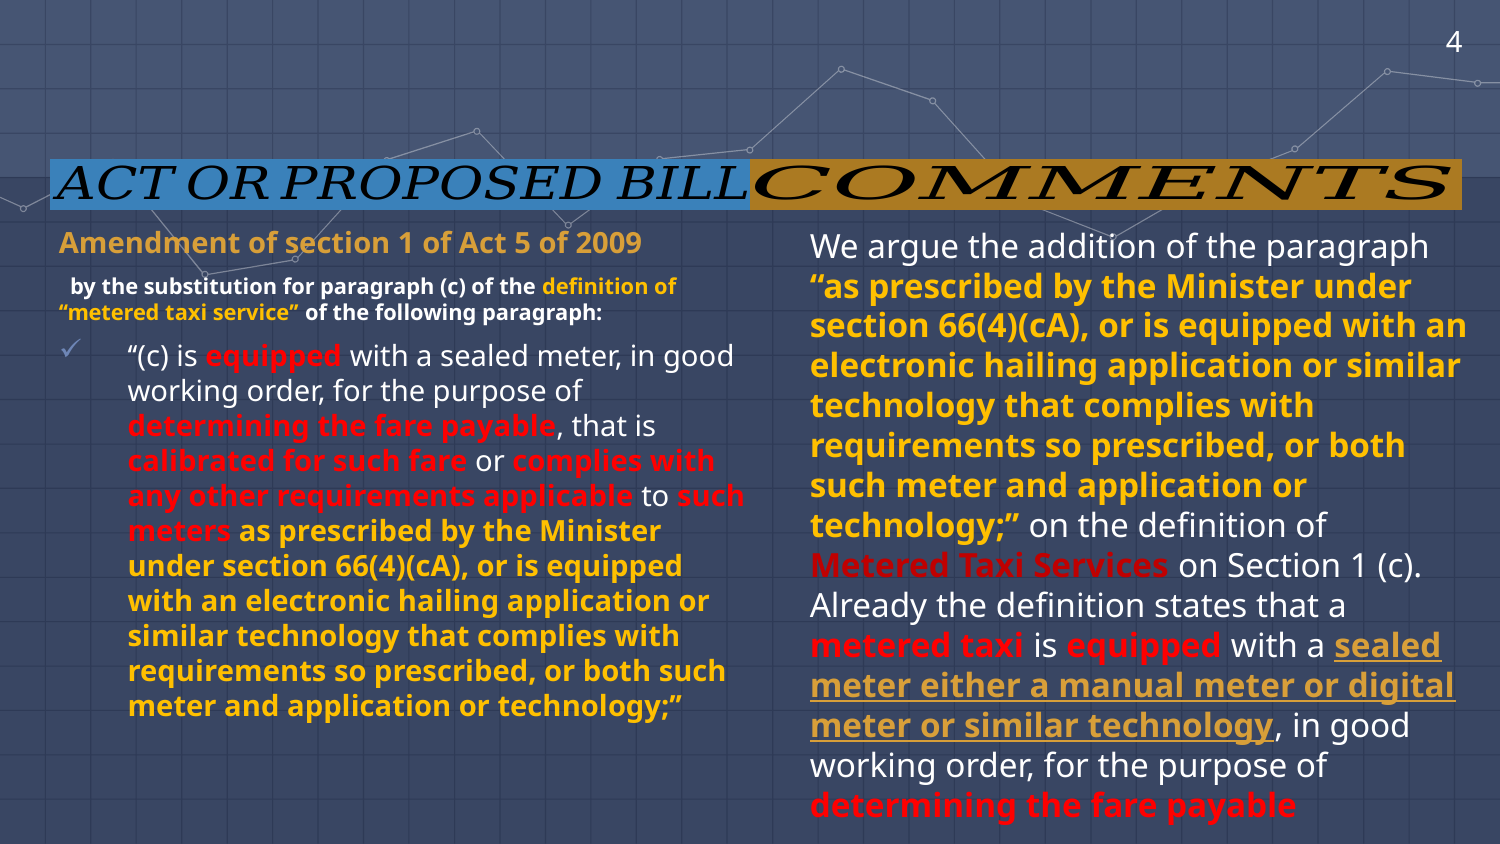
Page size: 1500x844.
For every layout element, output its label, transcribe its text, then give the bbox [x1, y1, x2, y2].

slide_number 4 [1408, 0, 1500, 88]
text_box We argue the addition of the paragraph “as prescribed by the Minister under section 66(4)(cA), or is equipped with an electronic hailing application or similar technology that complies with requirements so prescribed, or both such meter and application or technology;’’ on the definition of Metered Taxi Services on Section 1 (c). Already the definition states that a metered taxi is equipped with a sealed meter either a manual meter or digital meter or similar technology, in good working order, for the purpose of determining the fare payable [788, 209, 1488, 810]
list Amendment of section 1 of Act 5 of 2009 by the substitution for paragraph (c) of the deﬁnition of ‘‘metered taxi service’’ of the following paragraph: ‘‘(c) is equipped with a sealed meter, in good working order, for the purpose of determining the fare payable, that is calibrated for such fare or complies with any other requirements applicable to such meters as prescribed by the Minister under section 66(4)(cA), or is equipped with an electronic hailing application or similar technology that complies with requirements so prescribed, or both such meter and application or technology;’’ [37, 209, 763, 797]
